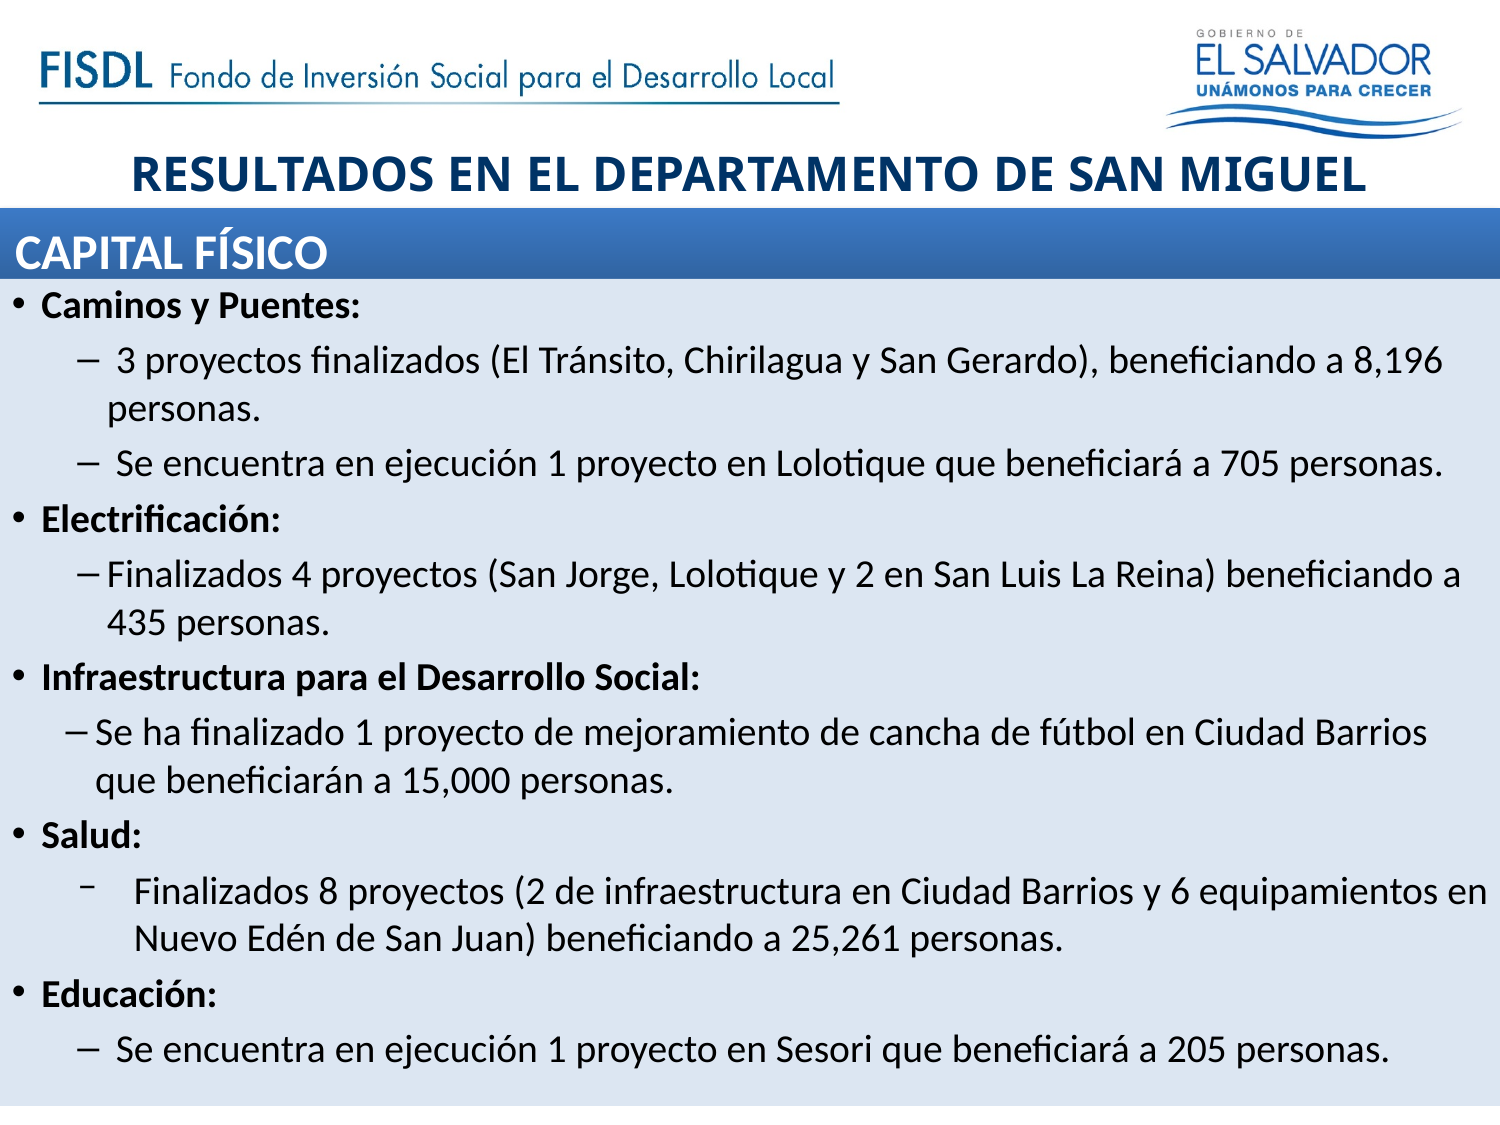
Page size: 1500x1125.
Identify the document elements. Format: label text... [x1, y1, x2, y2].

list CAPITAL FÍSICO [0, 208, 1500, 278]
picture [4, 2, 1500, 101]
title RESULTADOS EN EL DEPARTAMENTO DE SAN MIGUEL [0, 101, 1500, 207]
list Caminos y Puentes: 3 proyectos finalizados (El Tránsito, Chirilagua y San Gerardo), beneficiando a 8,196 personas. Se encuentra en ejecución 1 proyecto en Lolotique que beneficiará a 705 personas. Electrificación: Finalizados 4 proyectos (San Jorge, Lolotique y 2 en San Luis La Reina) beneficiando a 435 personas. Infraestructura para el Desarrollo Social: Se ha finalizado 1 proyecto de mejoramiento de cancha de fútbol en Ciudad Barrios que beneficiarán a 15,000 personas. Salud: Finalizados 8 proyectos (2 de infraestructura en Ciudad Barrios y 6 equipamientos en Nuevo Edén de San Juan) beneficiando a 25,261 personas. Educación: Se encuentra en ejecución 1 proyecto en Sesori que beneficiará a 205 personas. [0, 278, 1500, 1106]
